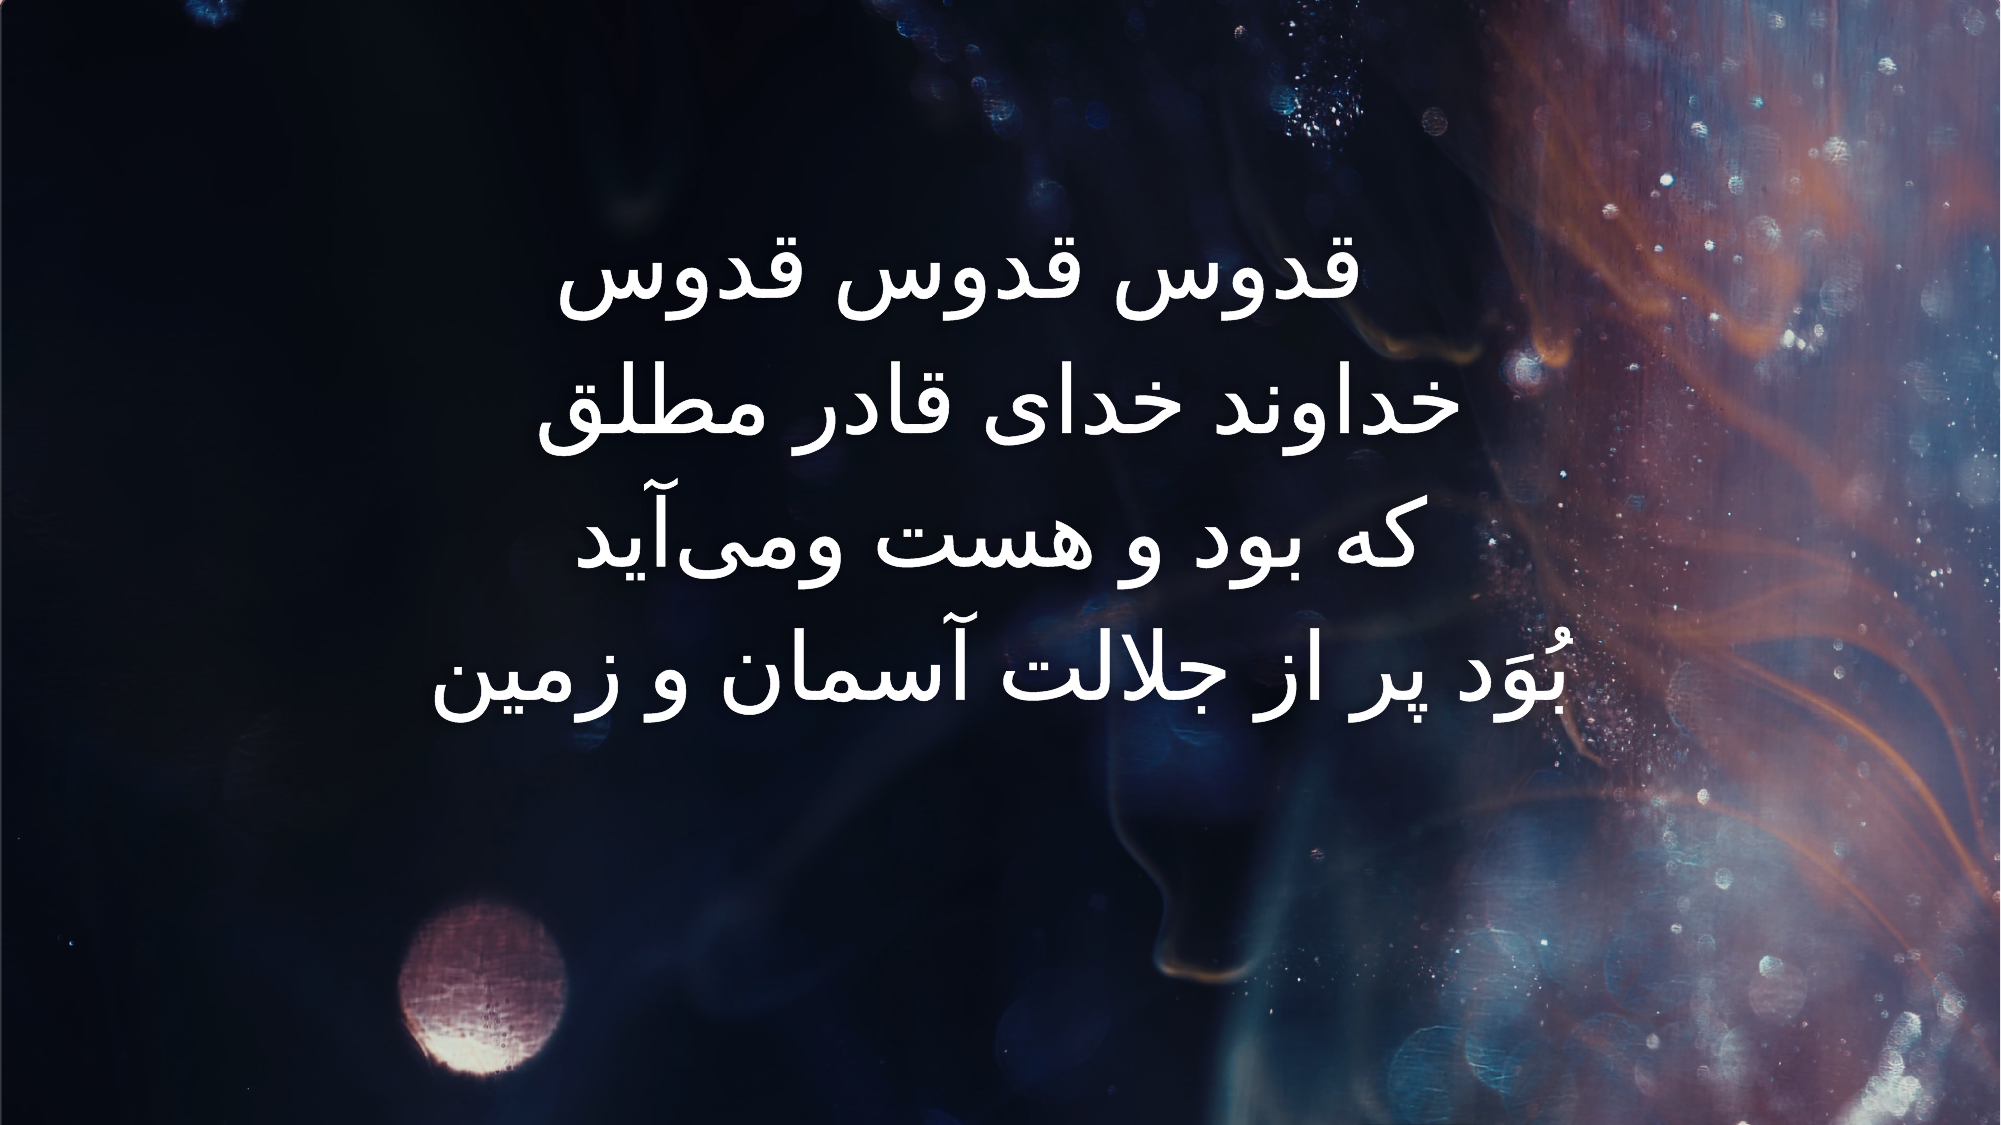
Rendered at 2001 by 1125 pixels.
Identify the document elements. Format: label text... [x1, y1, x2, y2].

subtitle قدوس قدوس قدوس خداوند خدای قادر مطلق که بود و هست ومی‌آید بُوَد پر از جلالت آسمان و زمین [0, 0, 2000, 1125]
